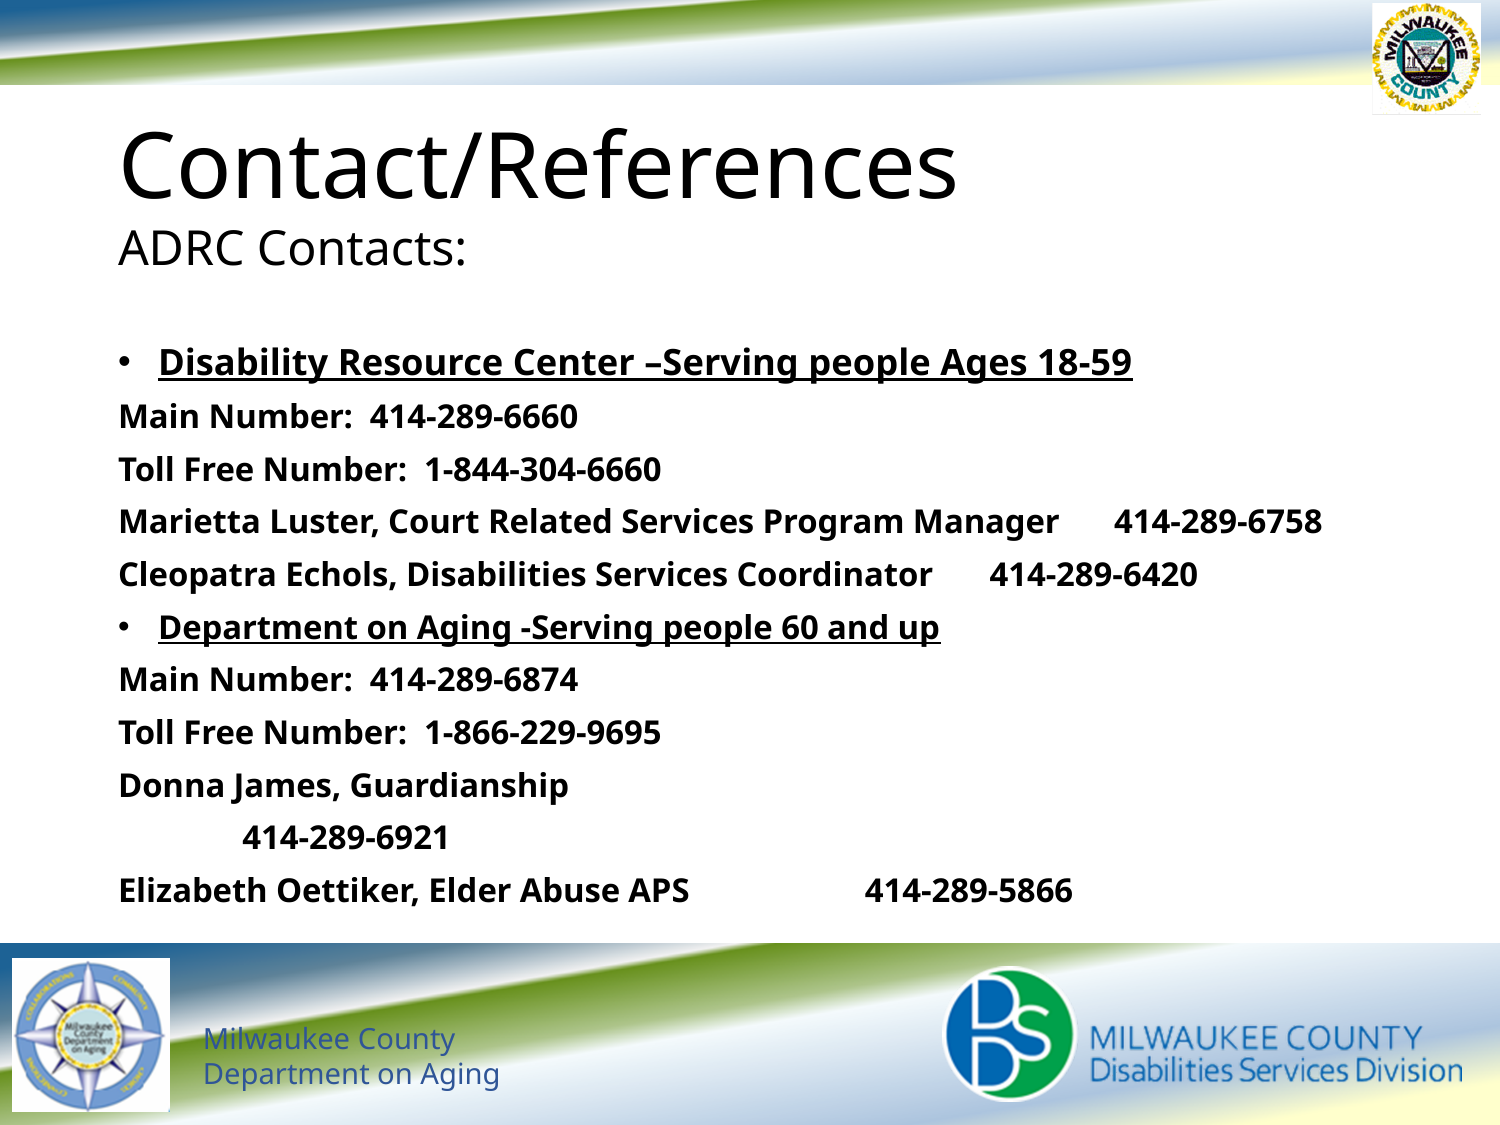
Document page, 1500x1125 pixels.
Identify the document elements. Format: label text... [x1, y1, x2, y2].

title Contact/References [103, 59, 1397, 216]
picture [0, 943, 1500, 1125]
picture [0, 0, 1500, 115]
list ADRC Contacts: Disability Resource Center –Serving people Ages 18-59 Main Number: 414-289-6660 Toll Free Number: 1-844-304-6660 Marietta Luster, Court Related Services Program Manager 414-289-6758 Cleopatra Echols, Disabilities Services Coordinator 414-289-6420 Department on Aging -Serving people 60 and up Main Number: 414-289-6874 Toll Free Number: 1-866-229-9695 Donna James, Guardianship 414-289-6921 Elizabeth Oettiker, Elder Abuse APS 414-289-5866 [103, 216, 1397, 931]
